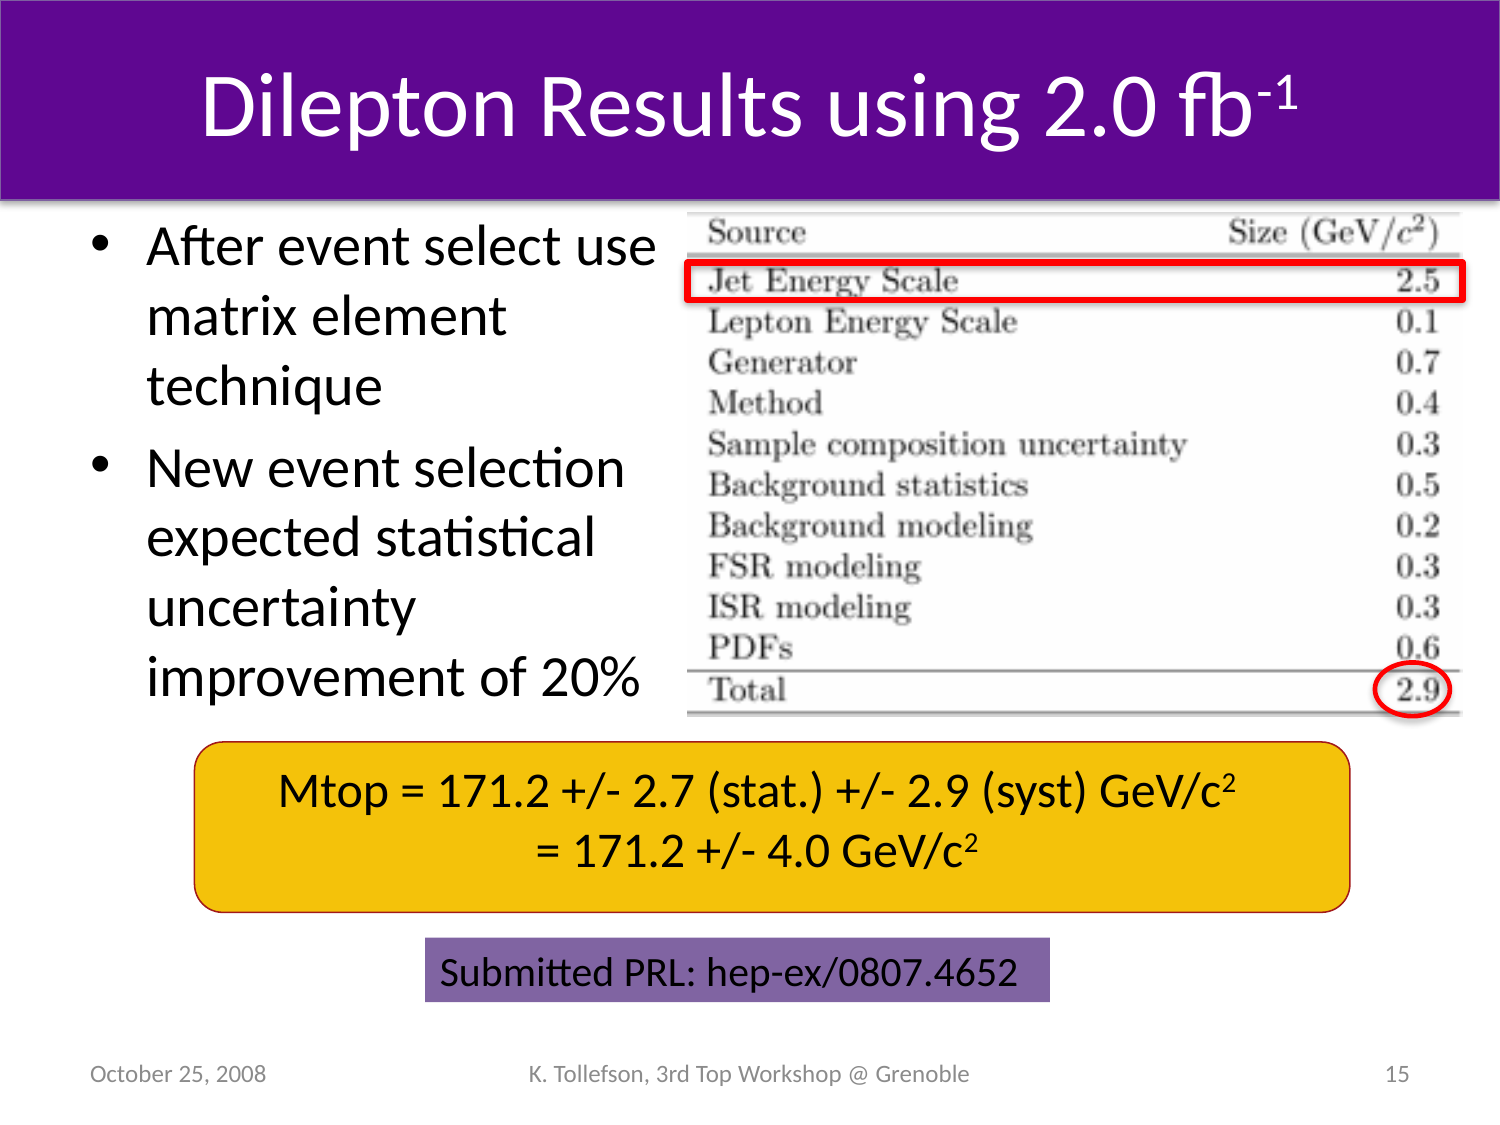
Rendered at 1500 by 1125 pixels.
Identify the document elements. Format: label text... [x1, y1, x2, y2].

footer K. Tollefson, 3rd Top Workshop @ Grenoble [512, 1042, 988, 1103]
picture [687, 212, 1463, 717]
text_box Submitted PRL: hep-ex/0807.4652 [425, 937, 1050, 1003]
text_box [194, 724, 1351, 913]
slide_number 15 [1074, 1042, 1425, 1103]
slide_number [75, 1042, 425, 1103]
list After event select use matrix element technique New event selection expected statistical uncertainty improvement of 20% [75, 210, 685, 788]
text_box Dilepton Results using 2.0 fb-1 [0, 0, 1500, 201]
